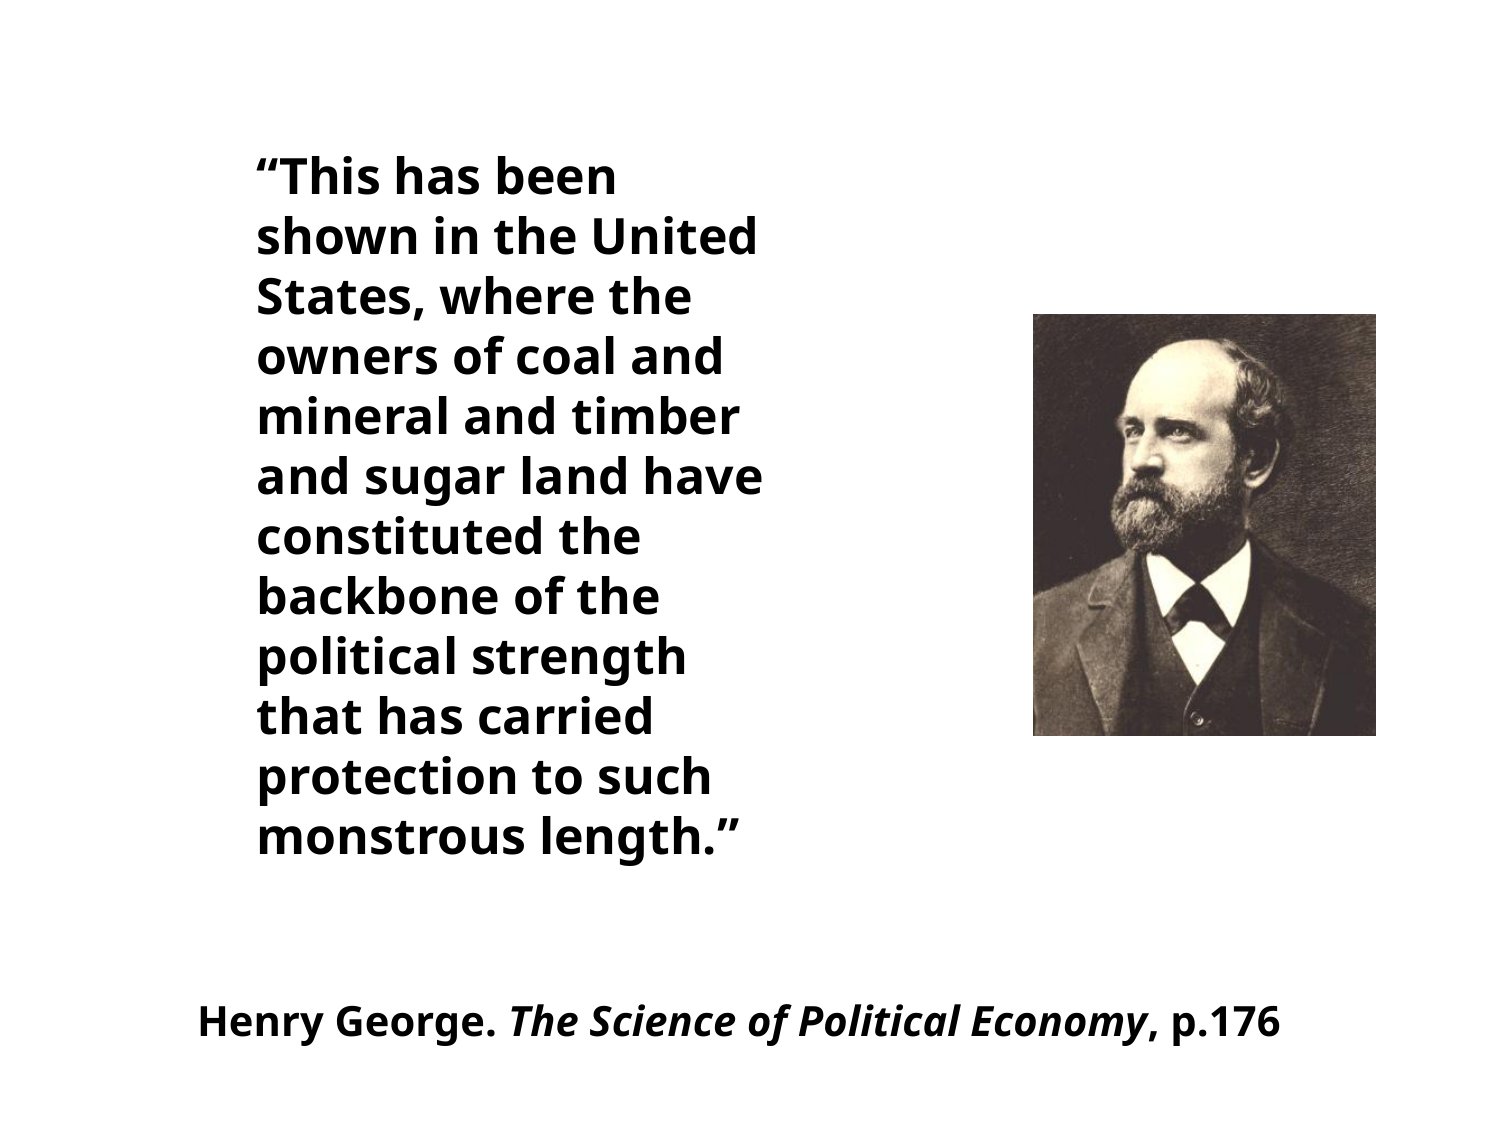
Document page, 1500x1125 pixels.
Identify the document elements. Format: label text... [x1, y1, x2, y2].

text_box Henry George. The Science of Political Economy, p.176 [182, 987, 1296, 1053]
picture [1033, 314, 1376, 736]
text_box “This has been shown in the United States, where the owners of coal and mineral and timber and sugar land have constituted the backbone of the political strength that has carried protection to such monstrous length.” [242, 137, 786, 872]
